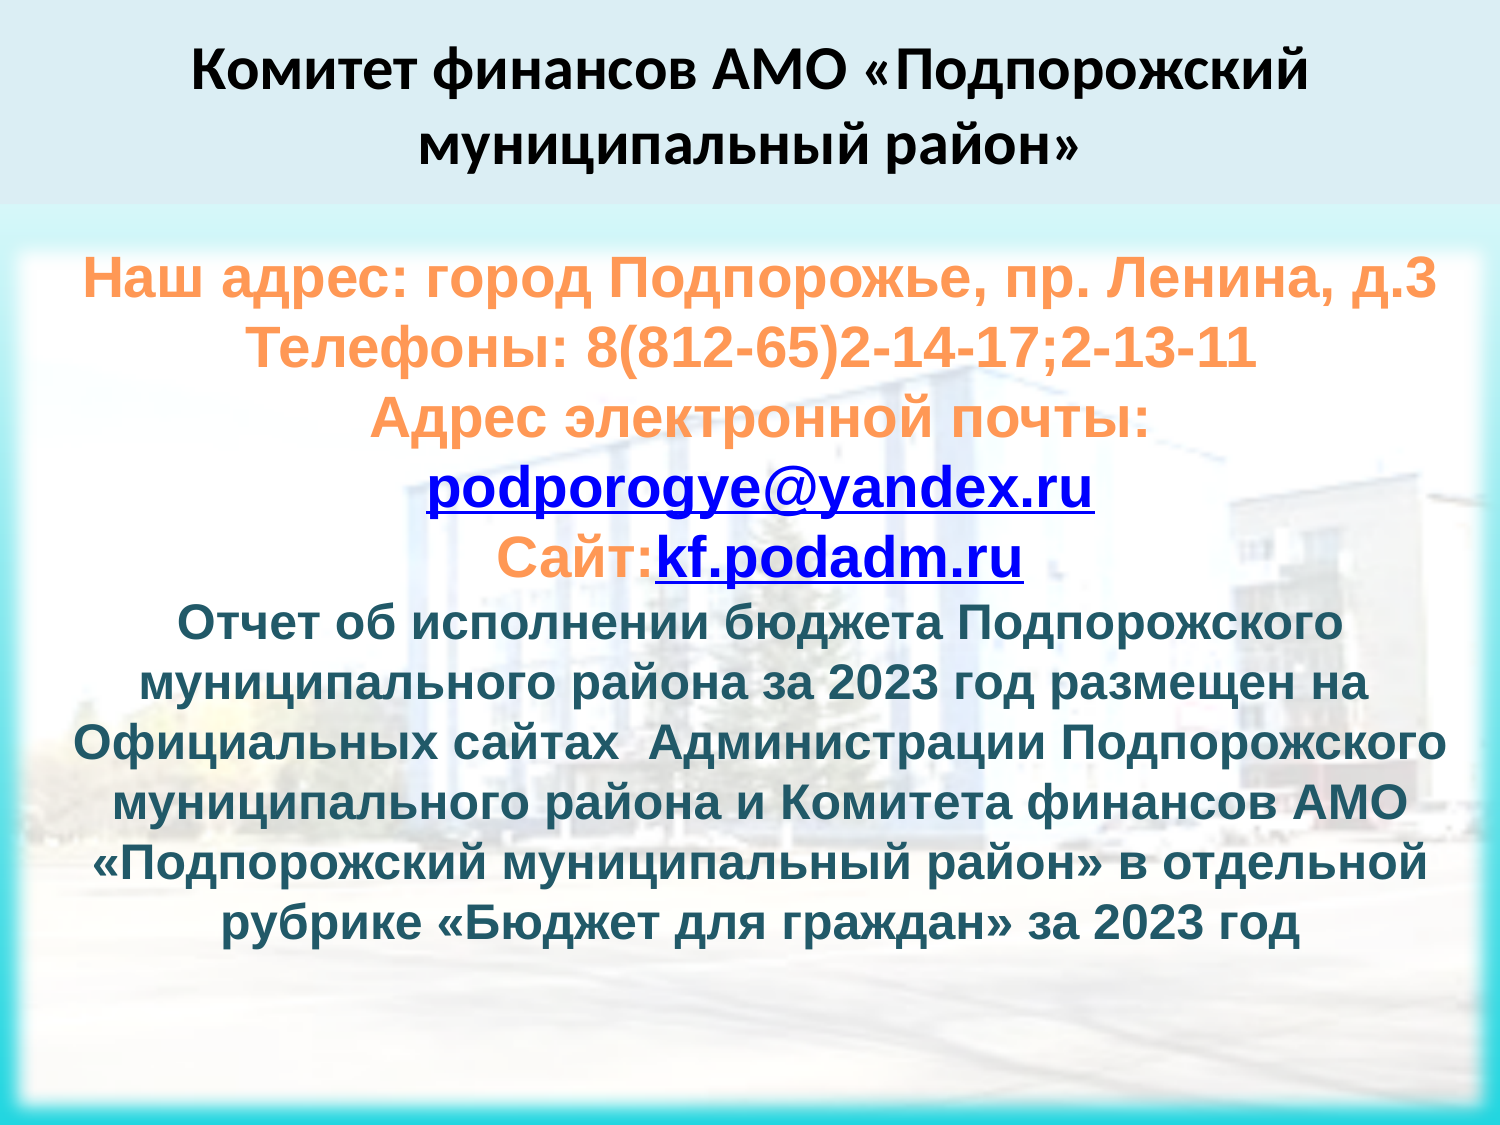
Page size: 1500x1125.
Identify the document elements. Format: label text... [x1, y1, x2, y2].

title Комитет финансов АМО «Подпорожский муниципальный район» [0, 0, 1500, 205]
picture [0, 233, 1500, 1125]
